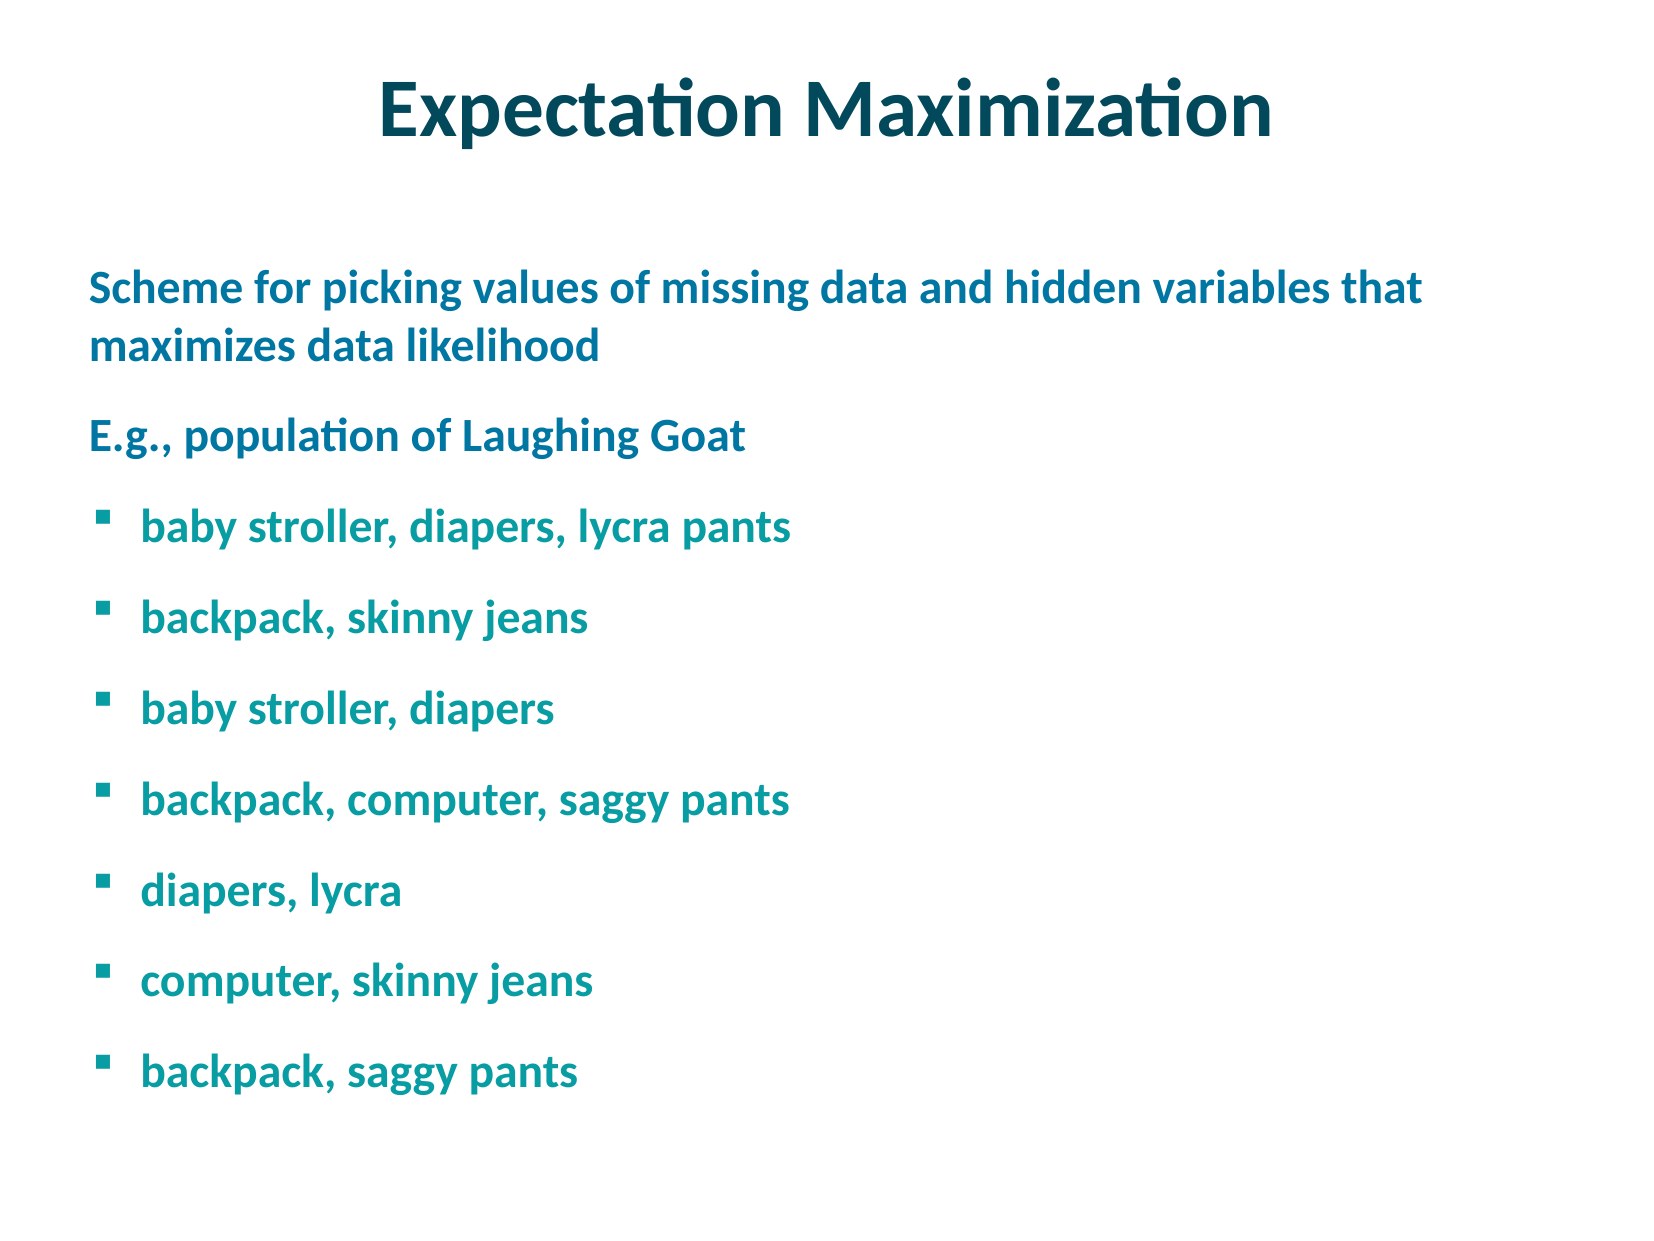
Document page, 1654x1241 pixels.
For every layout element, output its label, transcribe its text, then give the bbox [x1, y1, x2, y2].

title Expectation Maximization [82, 27, 1571, 180]
list Scheme for picking values of missing data and hidden variables that maximizes data likelihood E.g., population of Laughing Goat baby stroller, diapers, lycra pants backpack, skinny jeans baby stroller, diapers backpack, computer, saggy pants diapers, lycra computer, skinny jeans backpack, saggy pants [55, 248, 1571, 1108]
